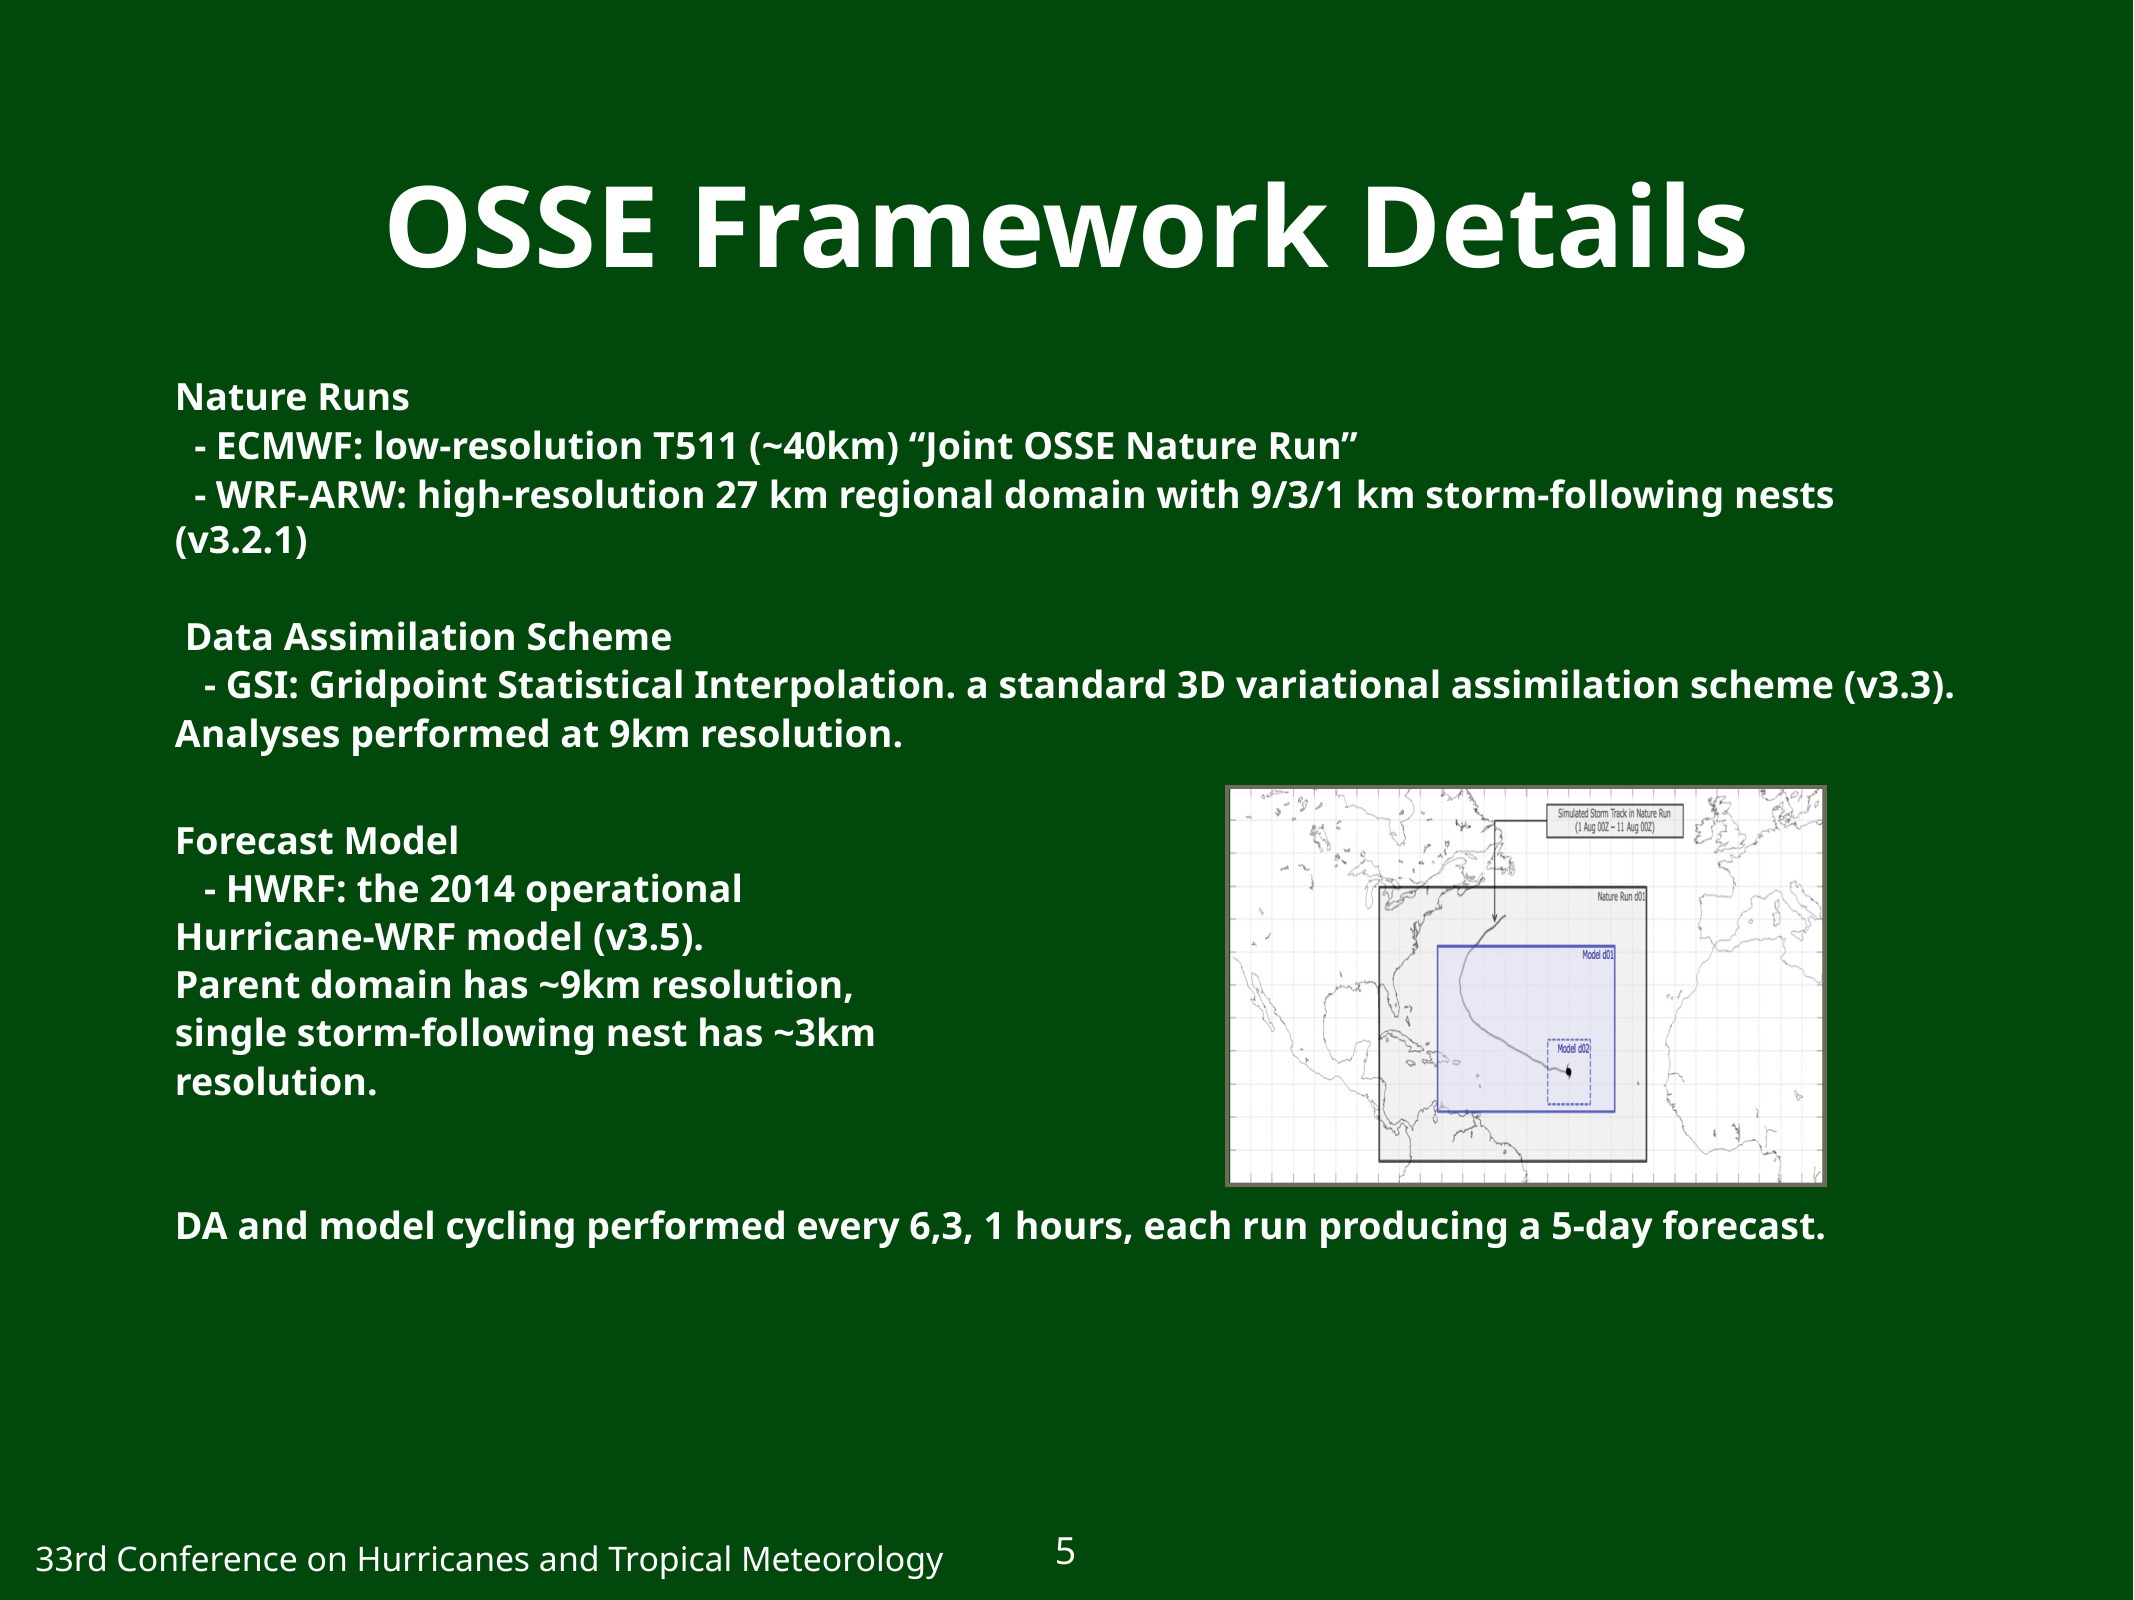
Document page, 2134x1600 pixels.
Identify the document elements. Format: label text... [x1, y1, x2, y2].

title OSSE Framework Details [166, 0, 1968, 299]
slide_number 5 [1032, 1518, 1099, 1573]
picture [1229, 788, 1823, 1184]
list Nature Runs - ECMWF: low-resolution T511 (~40km) “Joint OSSE Nature Run” - WRF-ARW: high-resolution 27 km regional domain with 9/3/1 km storm-following nests (v3.2.1) Data Assimilation Scheme - GSI: Gridpoint Statistical Interpolation. a standard 3D variational assimilation scheme (v3.3). Analyses performed at 9km resolution. Forecast Model - HWRF: the 2014 operational Hurricane-WRF model (v3.5). Parent domain has ~9km resolution, single storm-following nest has ~3km resolution. DA and model cycling performed every 6,3, 1 hours, each run producing a 5-day forecast. [166, 363, 1968, 1448]
